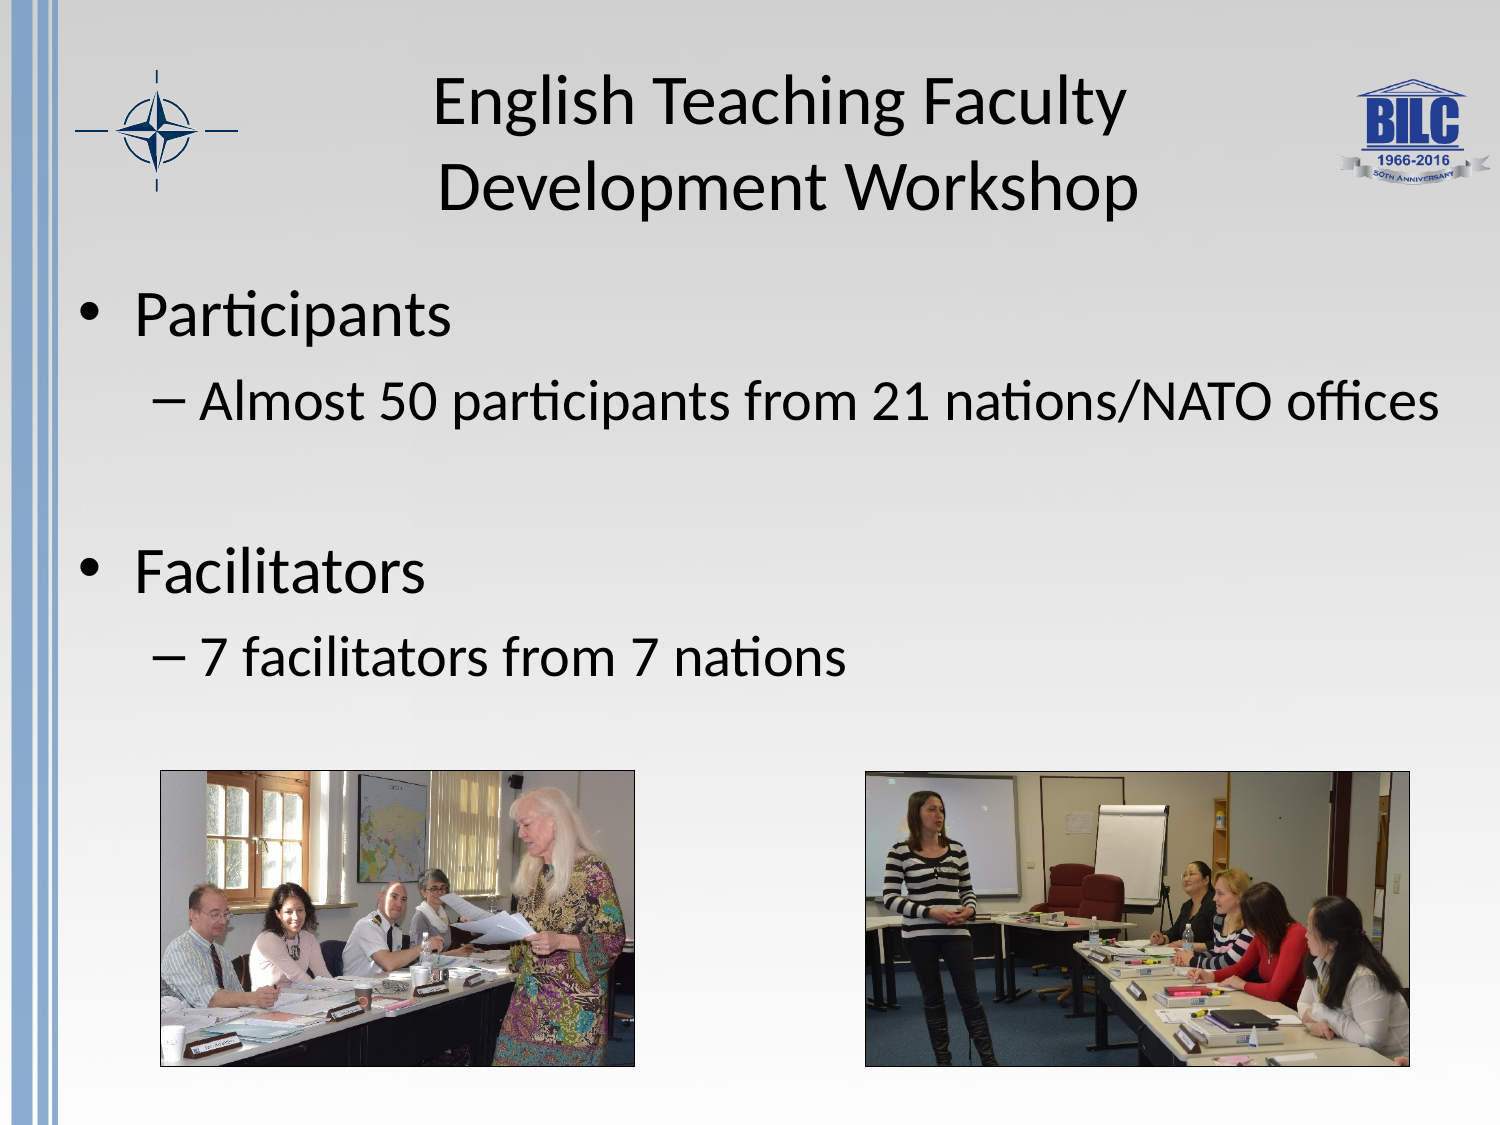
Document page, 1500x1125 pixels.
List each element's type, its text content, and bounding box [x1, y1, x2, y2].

list Participants Almost 50 participants from 21 nations/NATO offices Facilitators 7 facilitators from 7 nations [62, 262, 1498, 1005]
picture [0, 0, 1500, 1125]
title English Teaching Faculty Development Workshop [253, 45, 1325, 233]
